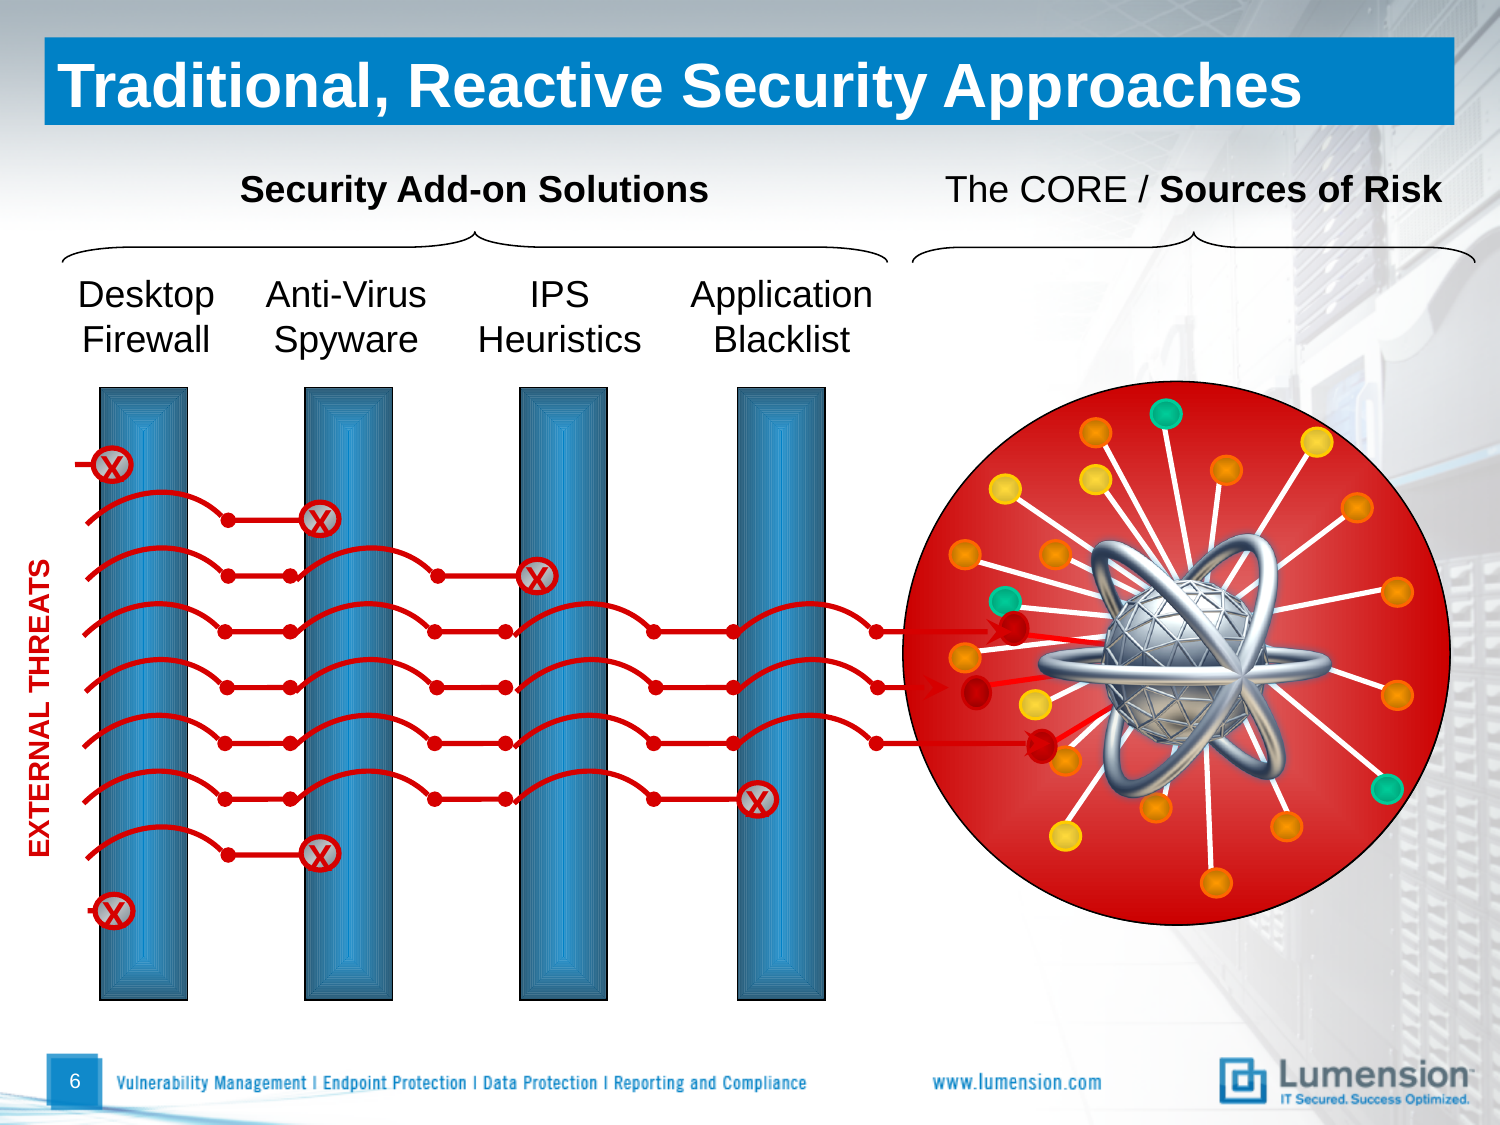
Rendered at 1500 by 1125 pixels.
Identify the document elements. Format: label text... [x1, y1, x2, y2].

text_box The CORE / Sources of Risk [929, 158, 1458, 218]
text_box [912, 232, 1475, 263]
text_box [305, 947, 393, 1000]
text_box IPS Heuristics [462, 263, 657, 368]
text_box EXTERNAL THREATS [12, 543, 63, 874]
picture [0, 0, 1500, 1125]
text_box Desktop Firewall [62, 263, 230, 368]
text_box [1416, 521, 1451, 785]
text_box [62, 231, 888, 263]
text_box [1082, 381, 1271, 398]
text_box Application Blacklist [675, 263, 888, 368]
text_box [737, 947, 825, 1000]
text_box Anti-Virus Spyware [250, 263, 442, 368]
text_box [305, 387, 393, 435]
text_box [737, 387, 825, 435]
text_box [99, 387, 188, 435]
title Traditional, Reactive Security Approaches [49, 37, 1451, 128]
text_box [1078, 907, 1275, 925]
text_box [99, 947, 188, 1000]
text_box [519, 947, 608, 1000]
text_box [949, 399, 1413, 898]
slide_number 5 [49, 1059, 101, 1101]
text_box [74, 437, 1051, 938]
text_box [519, 387, 608, 435]
text_box Security Add-on Solutions [224, 157, 725, 218]
picture [1051, 524, 1344, 807]
